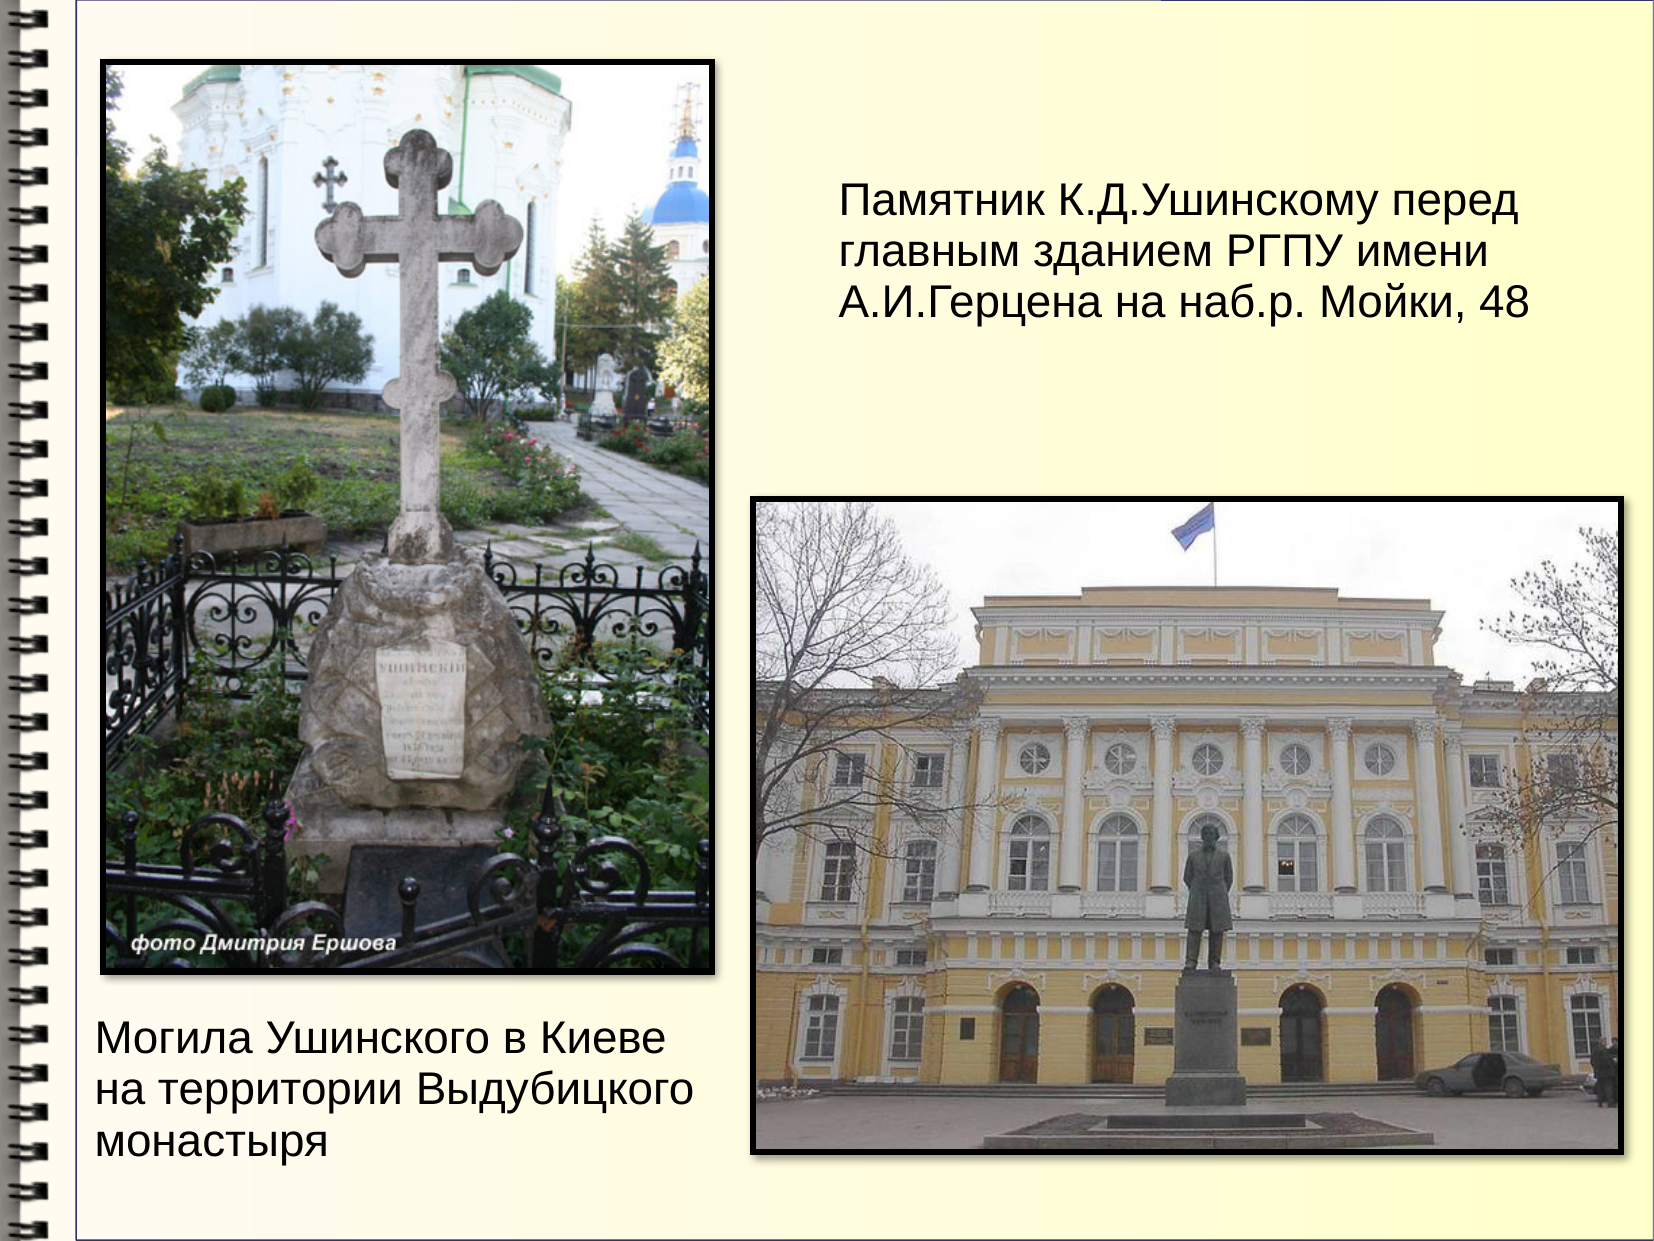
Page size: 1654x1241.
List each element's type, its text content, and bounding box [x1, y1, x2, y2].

text_box Могила Ушинского в Киеве на территории Выдубицкого монастыря [94, 1009, 721, 1164]
picture [755, 501, 1619, 1149]
picture [0, 0, 75, 1241]
picture [105, 64, 709, 969]
text_box Памятник К.Д.Ушинскому перед главным зданием РГПУ имени А.И.Герцена на наб.р. Мойки, 48 [838, 171, 1559, 408]
